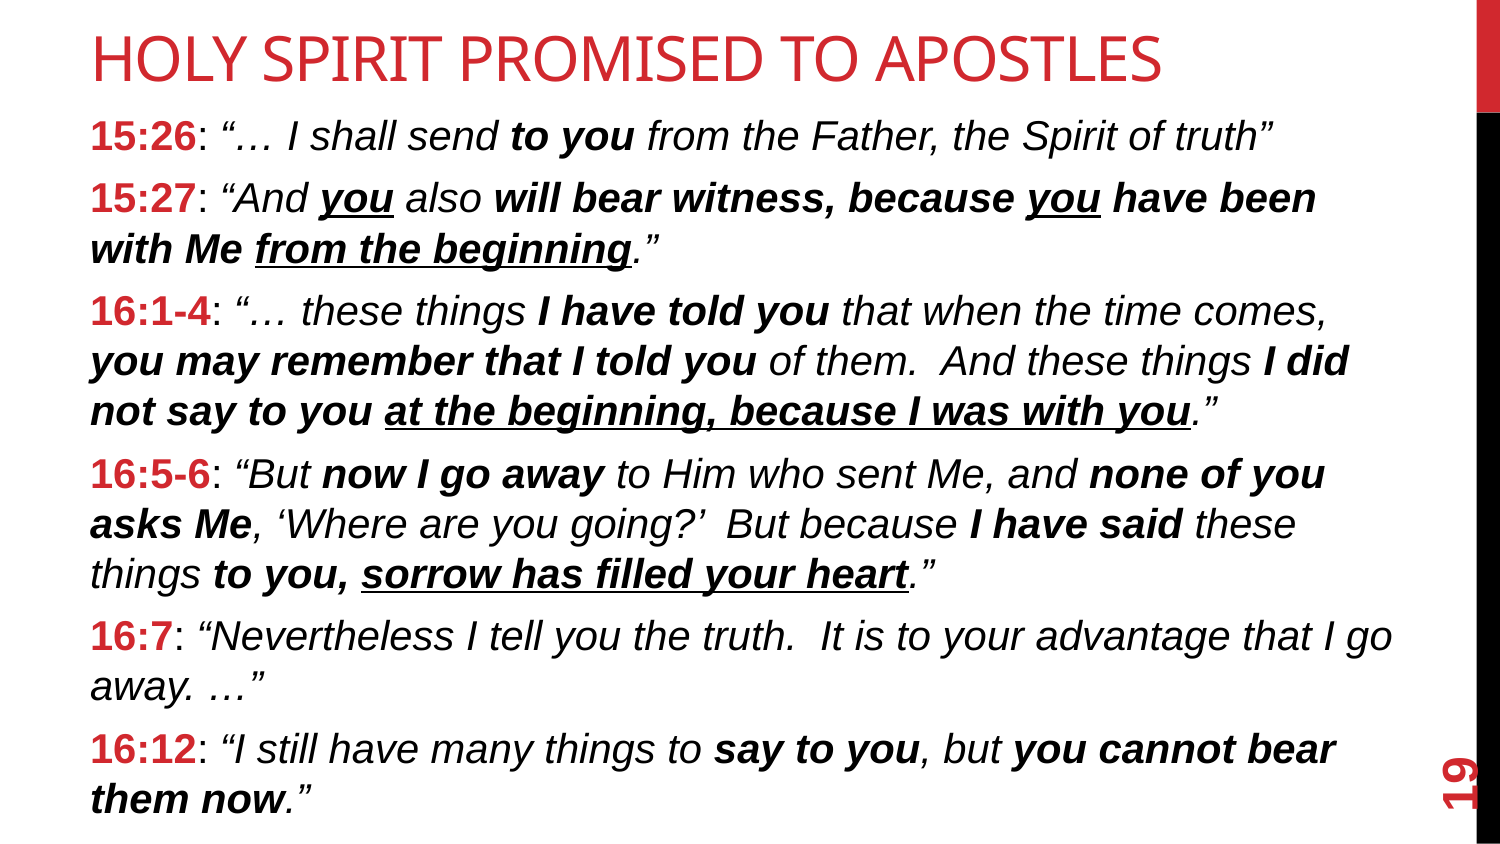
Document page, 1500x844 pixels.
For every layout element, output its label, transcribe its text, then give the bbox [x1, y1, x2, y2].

title Holy Spirit Promised to Apostles [75, 11, 1425, 101]
slide_number 19 [1427, 665, 1488, 828]
list 15:26: “… I shall send to you from the Father, the Spirit of truth” 15:27: “And you also will bear witness, because you have been with Me from the beginning.” 16:1-4: “… these things I have told you that when the time comes, you may remember that I told you of them. And these things I did not say to you at the beginning, because I was with you.” 16:5-6: “But now I go away to Him who sent Me, and none of you asks Me, ‘Where are you going?’ But because I have said these things to you, sorrow has filled your heart.” 16:7: “Nevertheless I tell you the truth. It is to your advantage that I go away. …” 16:12: “I still have many things to say to you, but you cannot bear them now.” [75, 101, 1425, 811]
